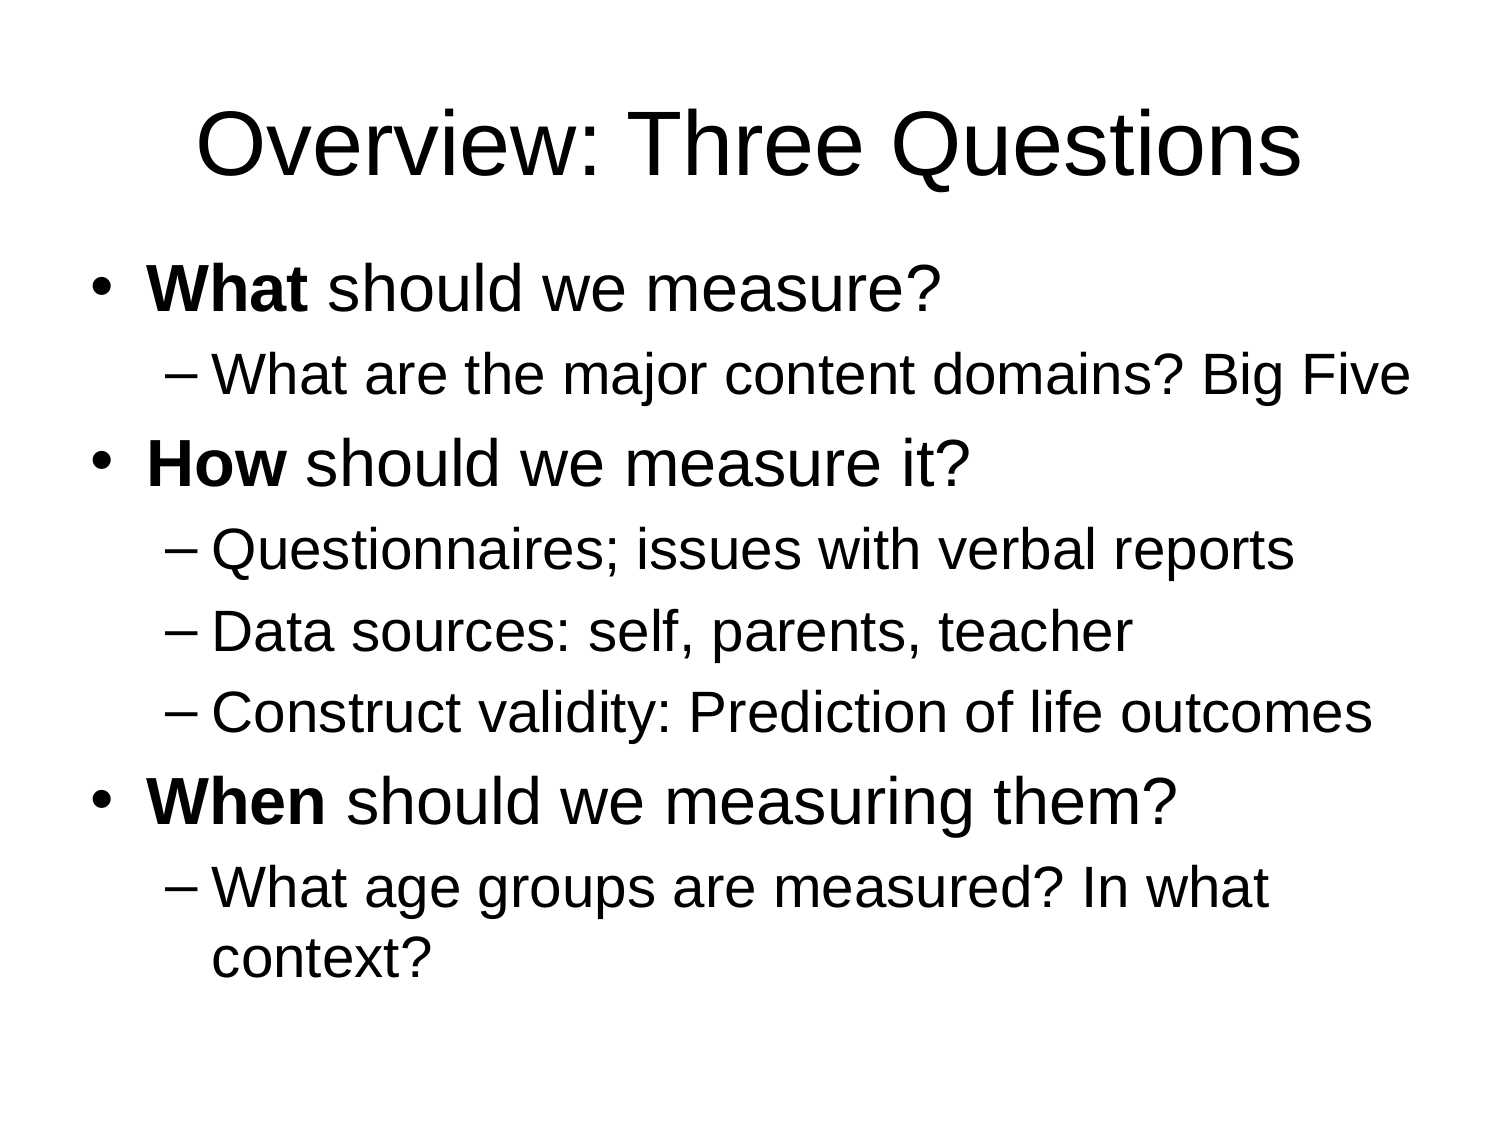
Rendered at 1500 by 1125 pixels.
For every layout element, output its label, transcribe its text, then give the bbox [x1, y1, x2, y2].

list What should we measure? What are the major content domains? Big Five How should we measure it? Questionnaires; issues with verbal reports Data sources: self, parents, teacher Construct validity: Prediction of life outcomes When should we measuring them? What age groups are measured? In what context? [75, 237, 1469, 1062]
title Overview: Three Questions [75, 45, 1425, 233]
